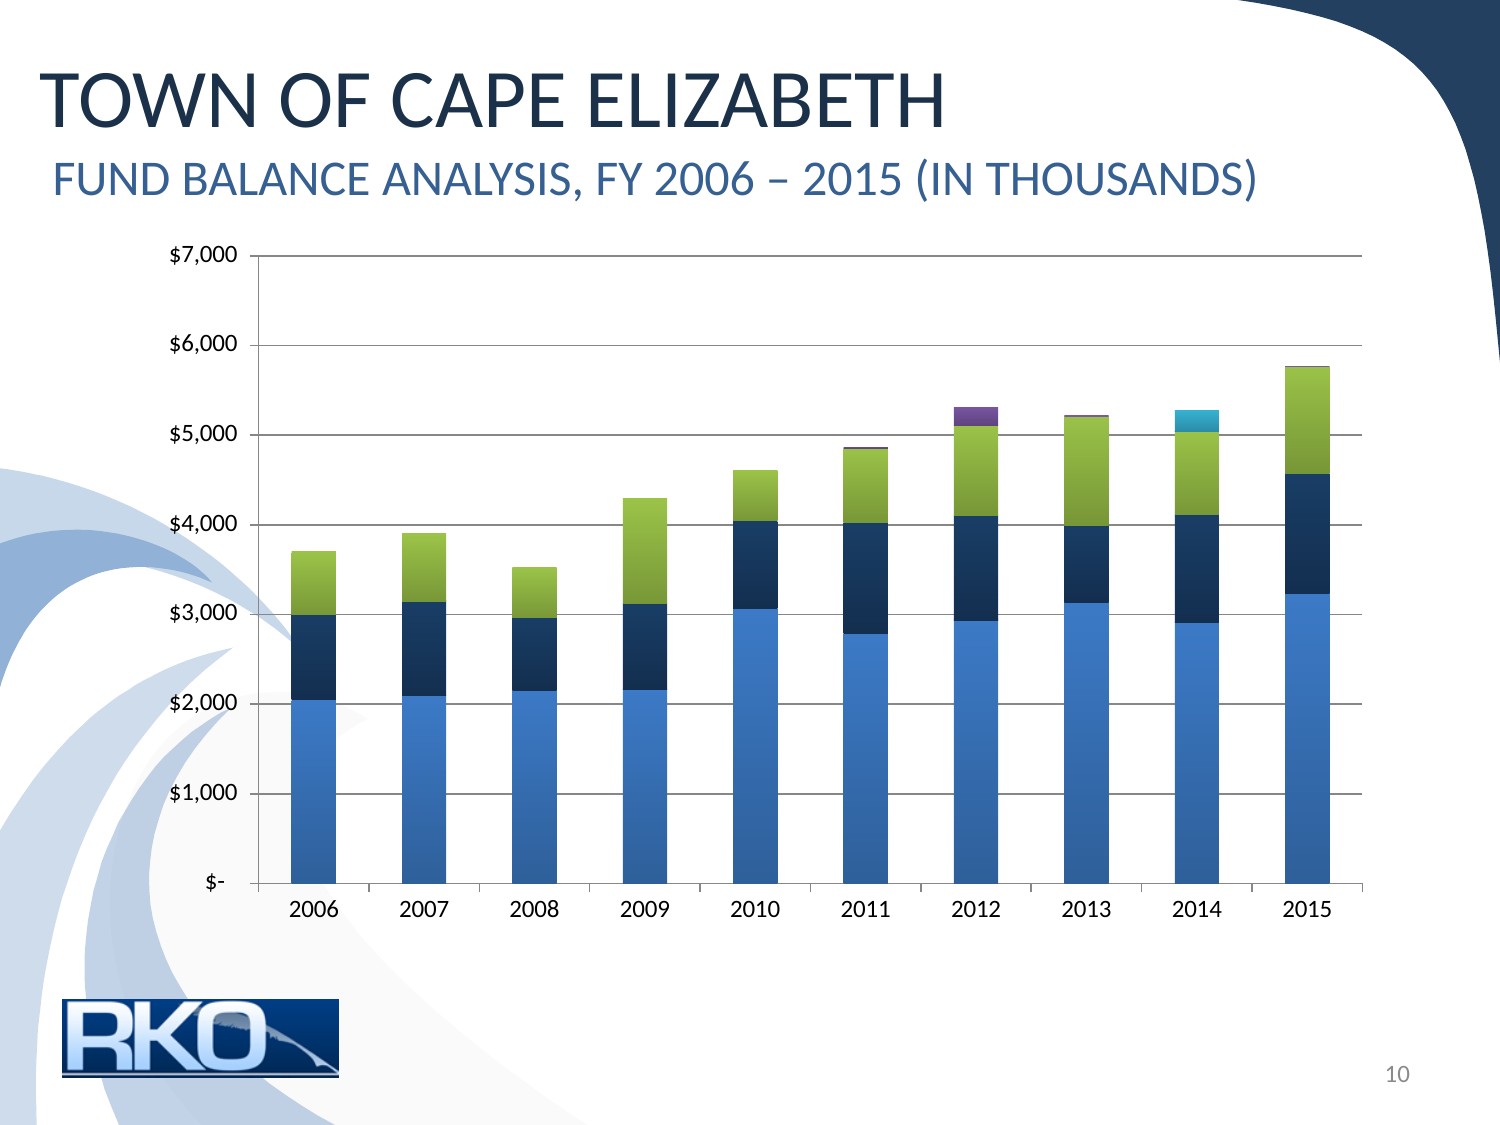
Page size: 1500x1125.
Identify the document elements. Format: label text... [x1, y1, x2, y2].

chart [137, 228, 1388, 938]
title TOWN OF CAPE ELIZABETH [24, 0, 1375, 188]
text_box FUND BALANCE ANALYSIS, FY 2006 – 2015 (IN THOUSANDS) [37, 137, 1400, 214]
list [62, 999, 339, 1078]
slide_number 10 [1074, 1042, 1425, 1103]
